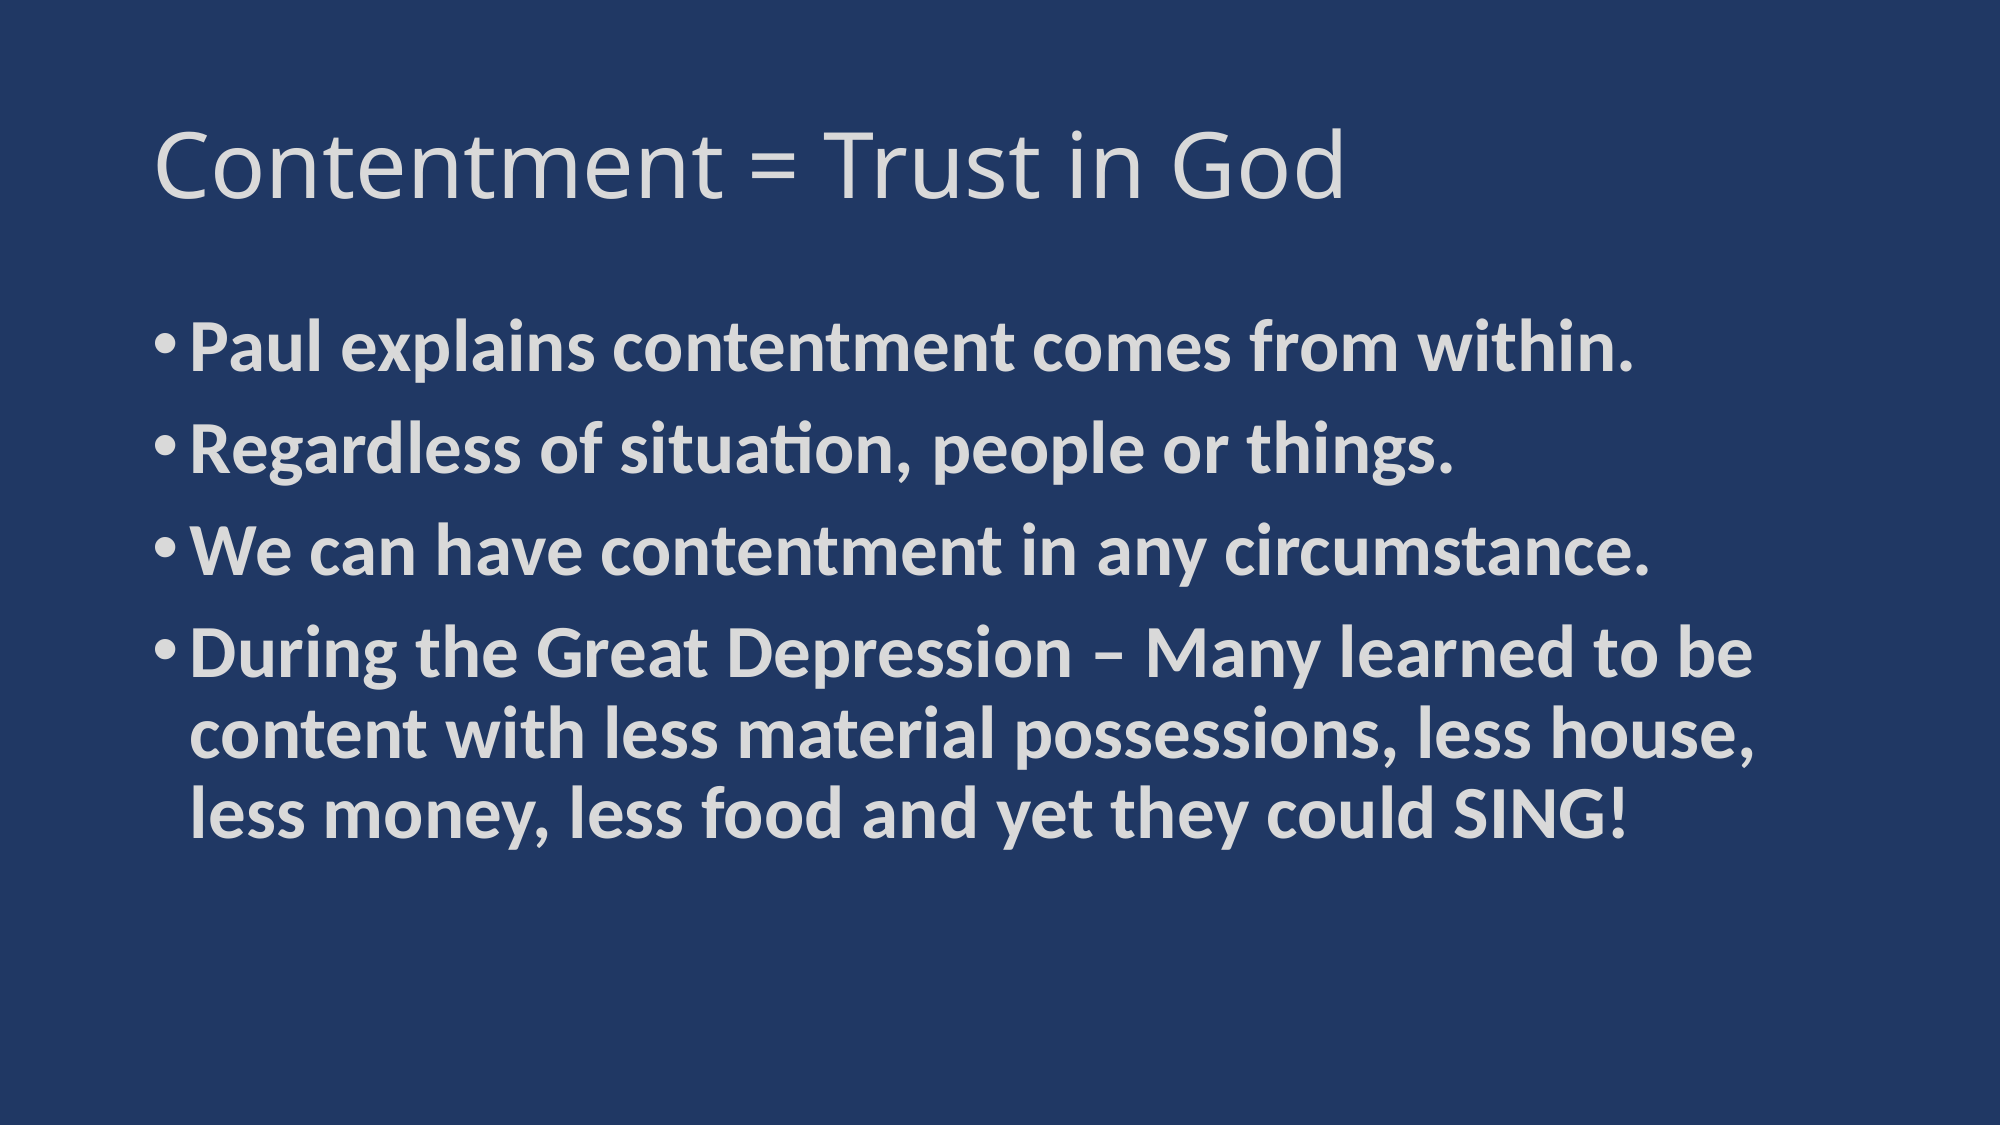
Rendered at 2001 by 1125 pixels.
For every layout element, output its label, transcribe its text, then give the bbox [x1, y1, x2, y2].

list Paul explains contentment comes from within. Regardless of situation, people or things. We can have contentment in any circumstance. During the Great Depression – Many learned to be content with less material possessions, less house, less money, less food and yet they could SING! [137, 299, 1863, 1014]
title Contentment = Trust in God [137, 59, 1863, 278]
